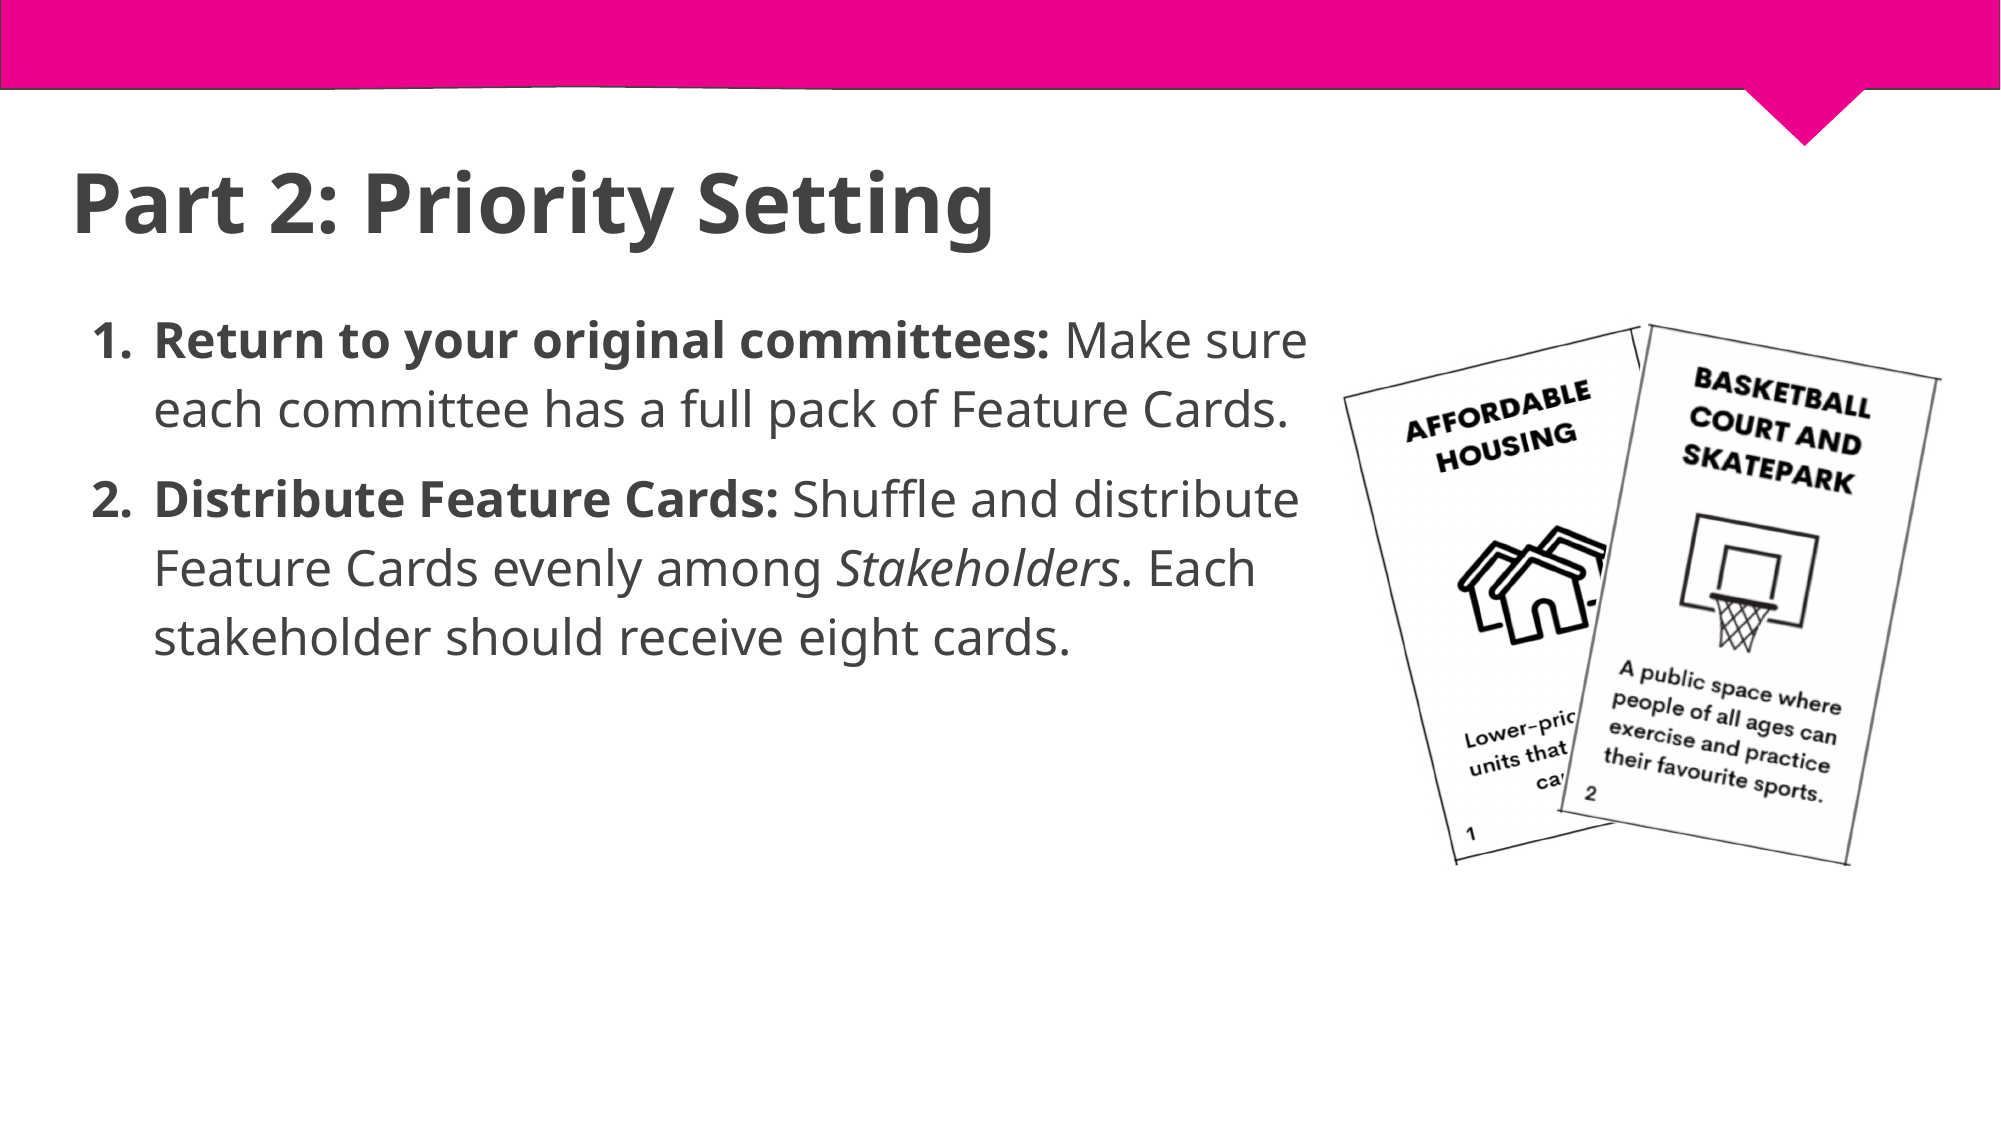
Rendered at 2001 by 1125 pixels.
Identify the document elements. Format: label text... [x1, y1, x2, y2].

text_box Return to your original committees: Make sure each committee has a full pack of Feature Cards. Distribute Feature Cards: Shuffle and distribute Feature Cards evenly among Stakeholders. Each stakeholder should receive eight cards. [63, 284, 1346, 733]
picture [1330, 318, 1941, 867]
title Part 2: Priority Setting [55, 125, 1781, 276]
